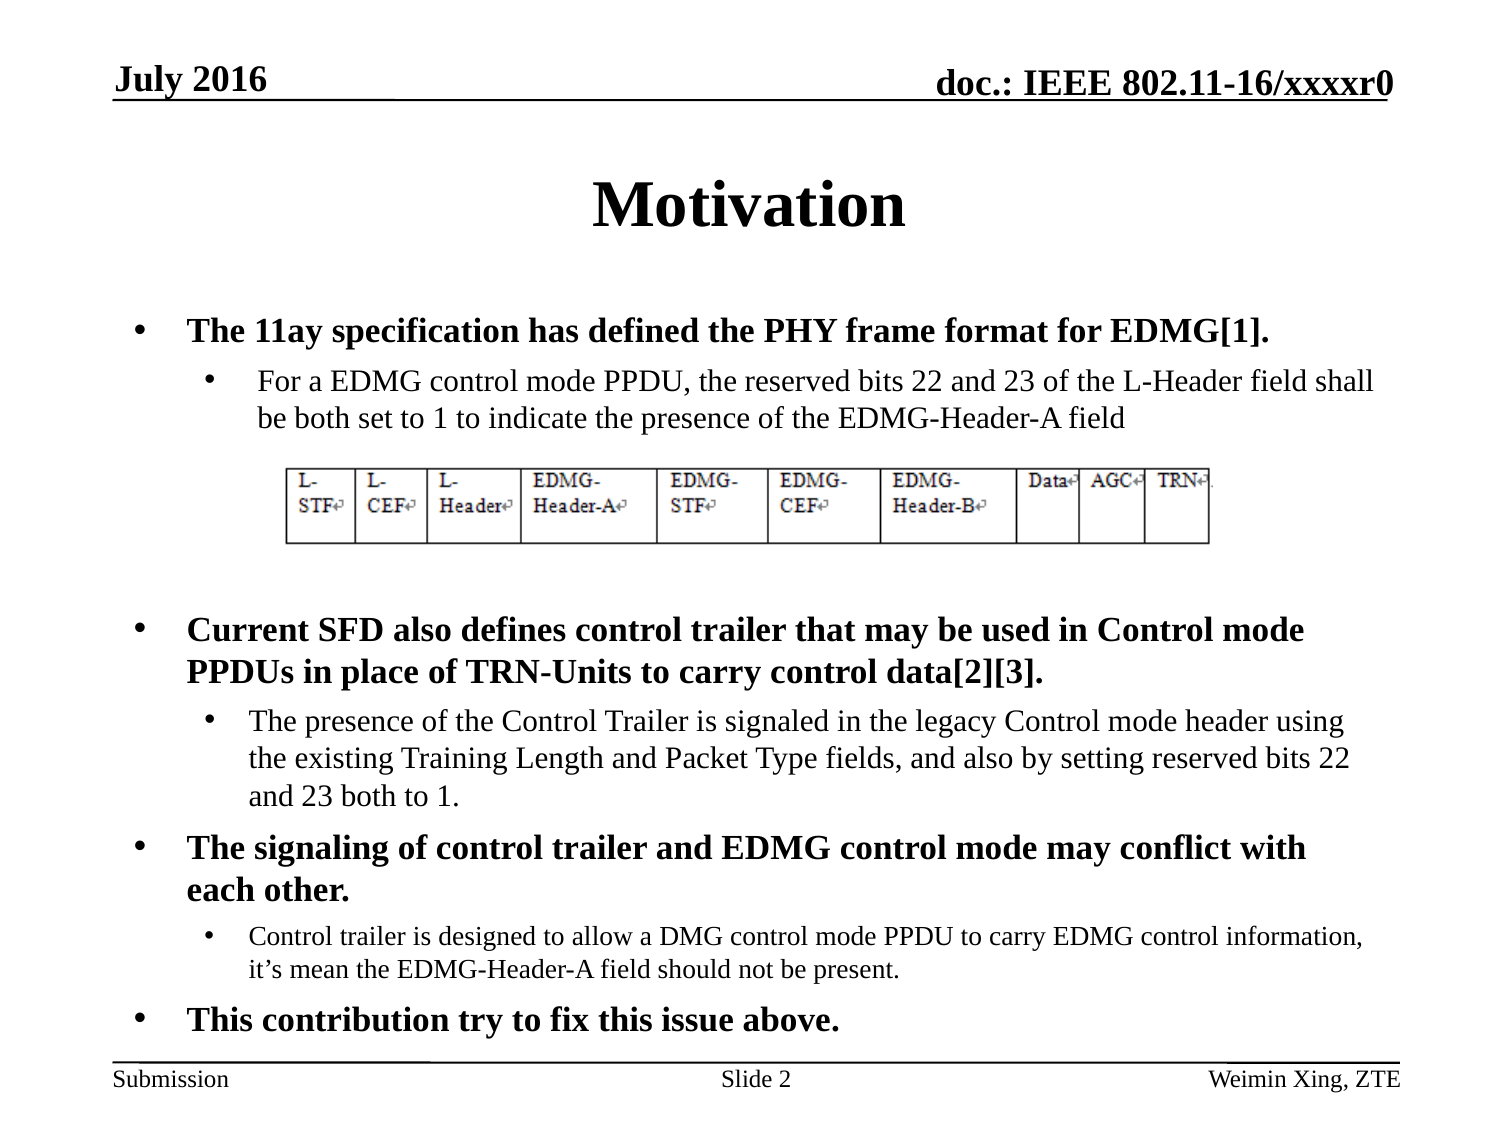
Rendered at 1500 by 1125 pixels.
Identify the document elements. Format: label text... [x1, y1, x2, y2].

title Motivation [112, 112, 1388, 288]
footer Weimin Xing, ZTE [878, 1061, 1402, 1093]
picture [274, 462, 1213, 557]
list The 11ay specification has defined the PHY frame format for EDMG[1]. For a EDMG control mode PPDU, the reserved bits 22 and 23 of the L-Header field shall be both set to 1 to indicate the presence of the EDMG-Header-A field Current SFD also defines control trailer that may be used in Control mode PPDUs in place of TRN-Units to carry control data[2][3]. The presence of the Control Trailer is signaled in the legacy Control mode header using the existing Training Length and Packet Type fields, and also by setting reserved bits 22 and 23 both to 1. The signaling of control trailer and EDMG control mode may conflict with each other. Control trailer is designed to allow a DMG control mode PPDU to carry EDMG control information, it’s mean the EDMG-Header-A field should not be present. This contribution try to fix this issue above. [118, 299, 1394, 1051]
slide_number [114, 54, 423, 100]
slide_number Slide 2 [712, 1061, 800, 1123]
